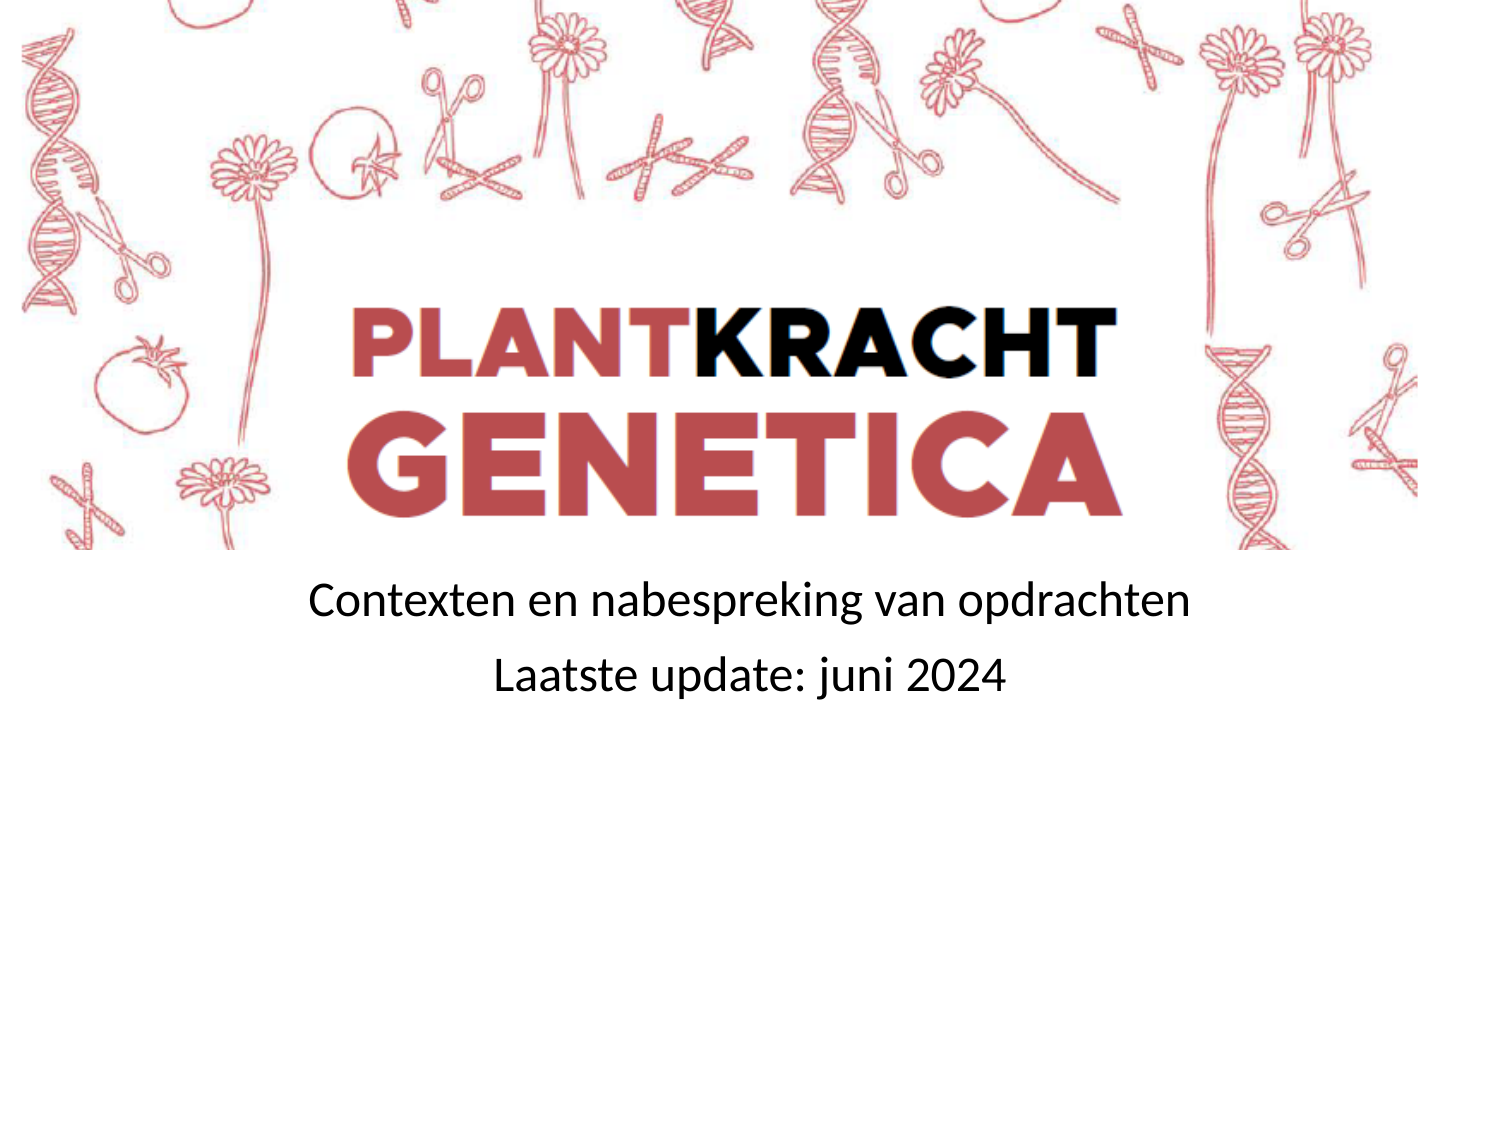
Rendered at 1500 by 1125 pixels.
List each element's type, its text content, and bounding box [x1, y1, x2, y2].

subtitle Contexten en nabespreking van opdrachten Laatste update: juni 2024 [187, 565, 1313, 838]
picture [0, 0, 1500, 550]
